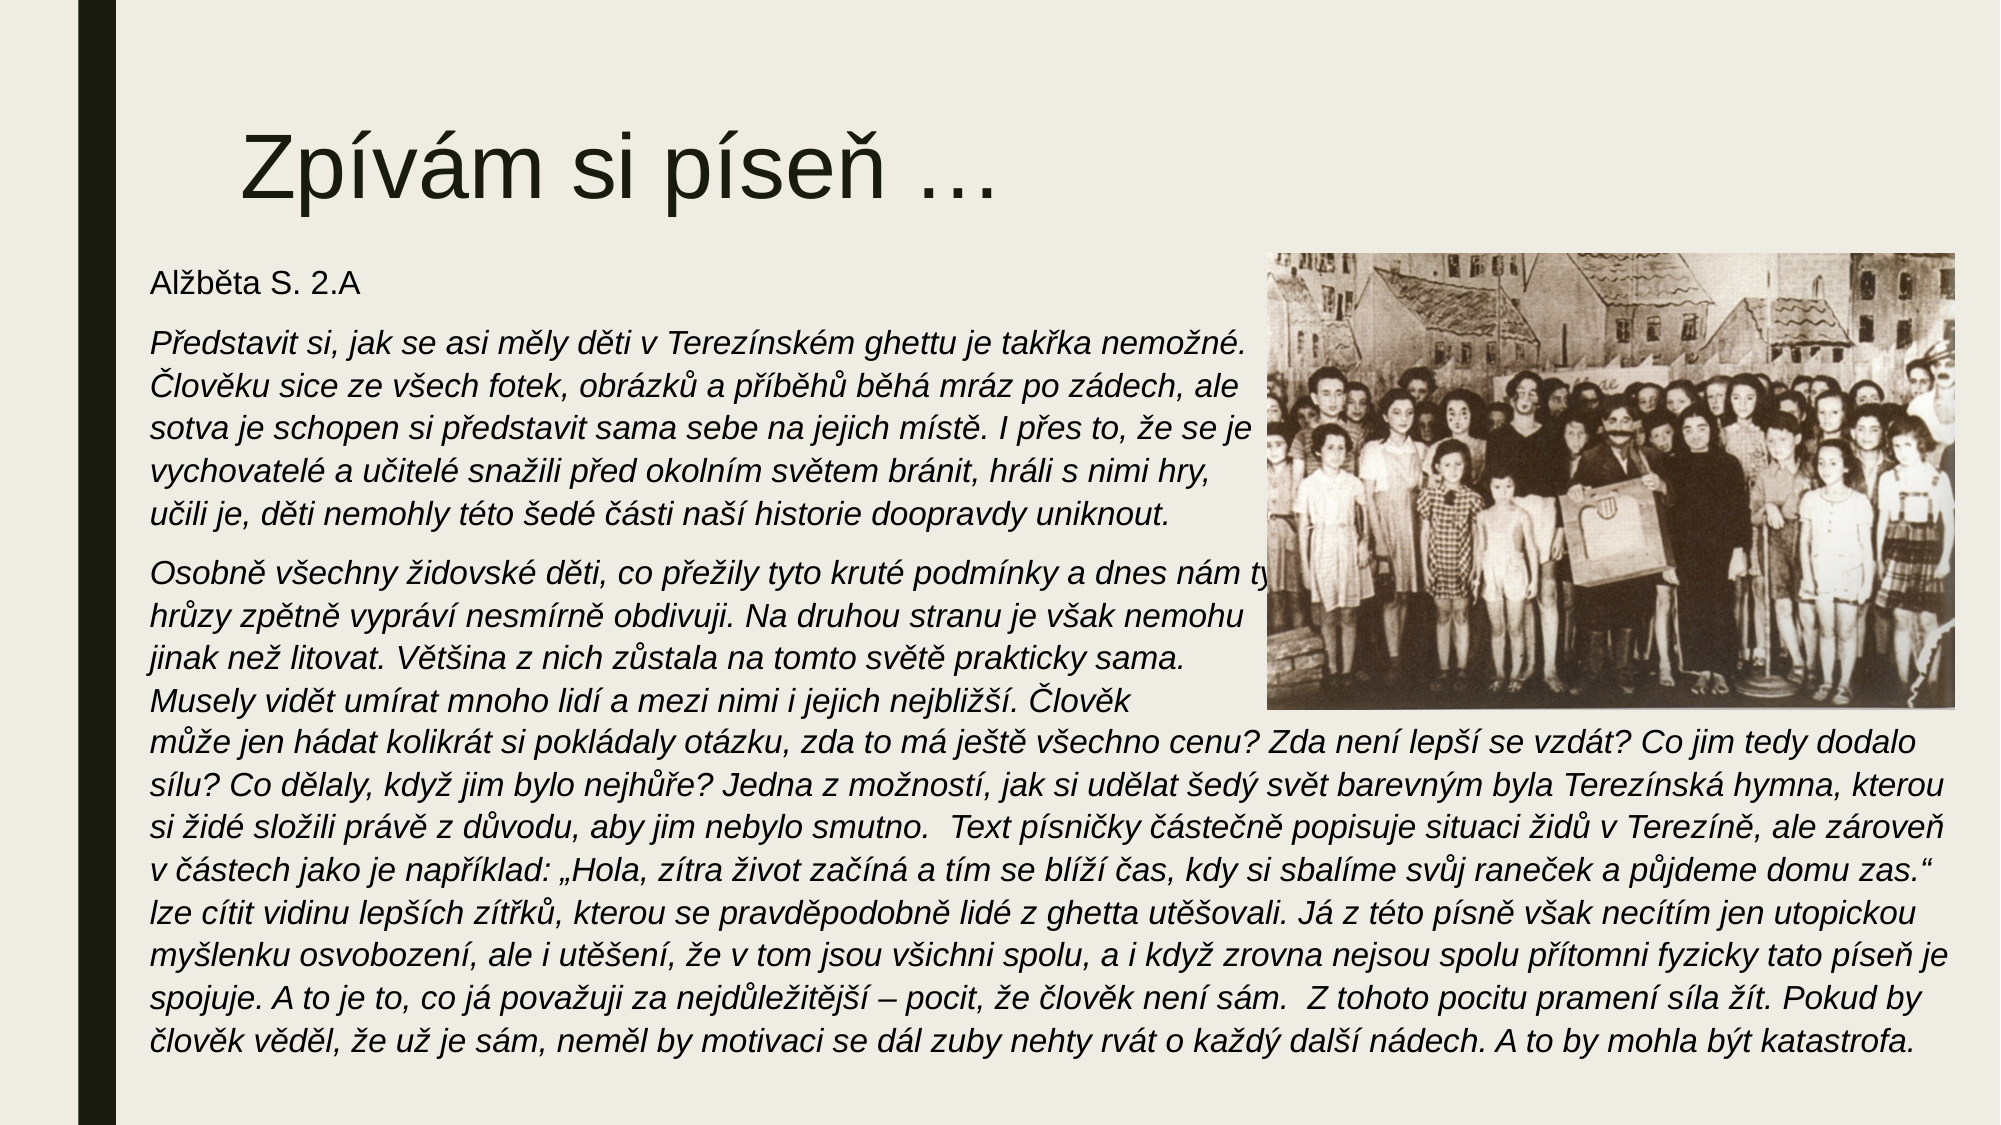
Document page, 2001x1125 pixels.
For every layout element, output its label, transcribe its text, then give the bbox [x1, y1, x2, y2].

picture [1267, 253, 1955, 710]
text_box Alžběta S. 2.A Představit si, jak se asi měly děti v Terezínském ghettu je takřka nemožné. Člověku sice ze všech fotek, obrázků a příběhů běhá mráz po zádech, ale sotva je schopen si představit sama sebe na jejich místě. I přes to, že se je vychovatelé a učitelé snažili před okolním světem bránit, hráli s nimi hry, učili je, děti nemohly této šedé části naší historie doopravdy uniknout. Osobně všechny židovské děti, co přežily tyto kruté podmínky a dnes nám ty hrůzy zpětně vypráví nesmírně obdivuji. Na druhou stranu je však nemohu jinak než litovat. Většina z nich zůstala na tomto světě prakticky sama. Musely vidět umírat mnoho lidí a mezi nimi i jejich nejbližší. Člověk [134, 251, 1294, 709]
title Zpívám si píseň … [225, 112, 1800, 253]
text_box může jen hádat kolikrát si pokládaly otázku, zda to má ještě všechno cenu? Zda není lepší se vzdát? Co jim tedy dodalo sílu? Co dělaly, když jim bylo nejhůře? Jedna z možností, jak si udělat šedý svět barevným byla Terezínská hymna, kterou si židé složili právě z důvodu, aby jim nebylo smutno. Text písničky částečně popisuje situaci židů v Terezíně, ale zároveň v částech jako je například: „Hola, zítra život začíná a tím se blíží čas, kdy si sbalíme svůj raneček a půjdeme domu zas.“ lze cítit vidinu lepších zítřků, kterou se pravděpodobně lidé z ghetta utěšovali. Já z této písně však necítím jen utopickou myšlenku osvobození, ale i utěšení, že v tom jsou všichni spolu, a i když zrovna nejsou spolu přítomni fyzicky tato píseň je spojuje. A to je to, co já považuji za nejdůležitější – pocit, že člověk není sám. Z tohoto pocitu pramení síla žít. Pokud by člověk věděl, že už je sám, neměl by motivaci se dál zuby nehty rvát o každý další nádech. A to by mohla být katastrofa. [134, 709, 1969, 1067]
